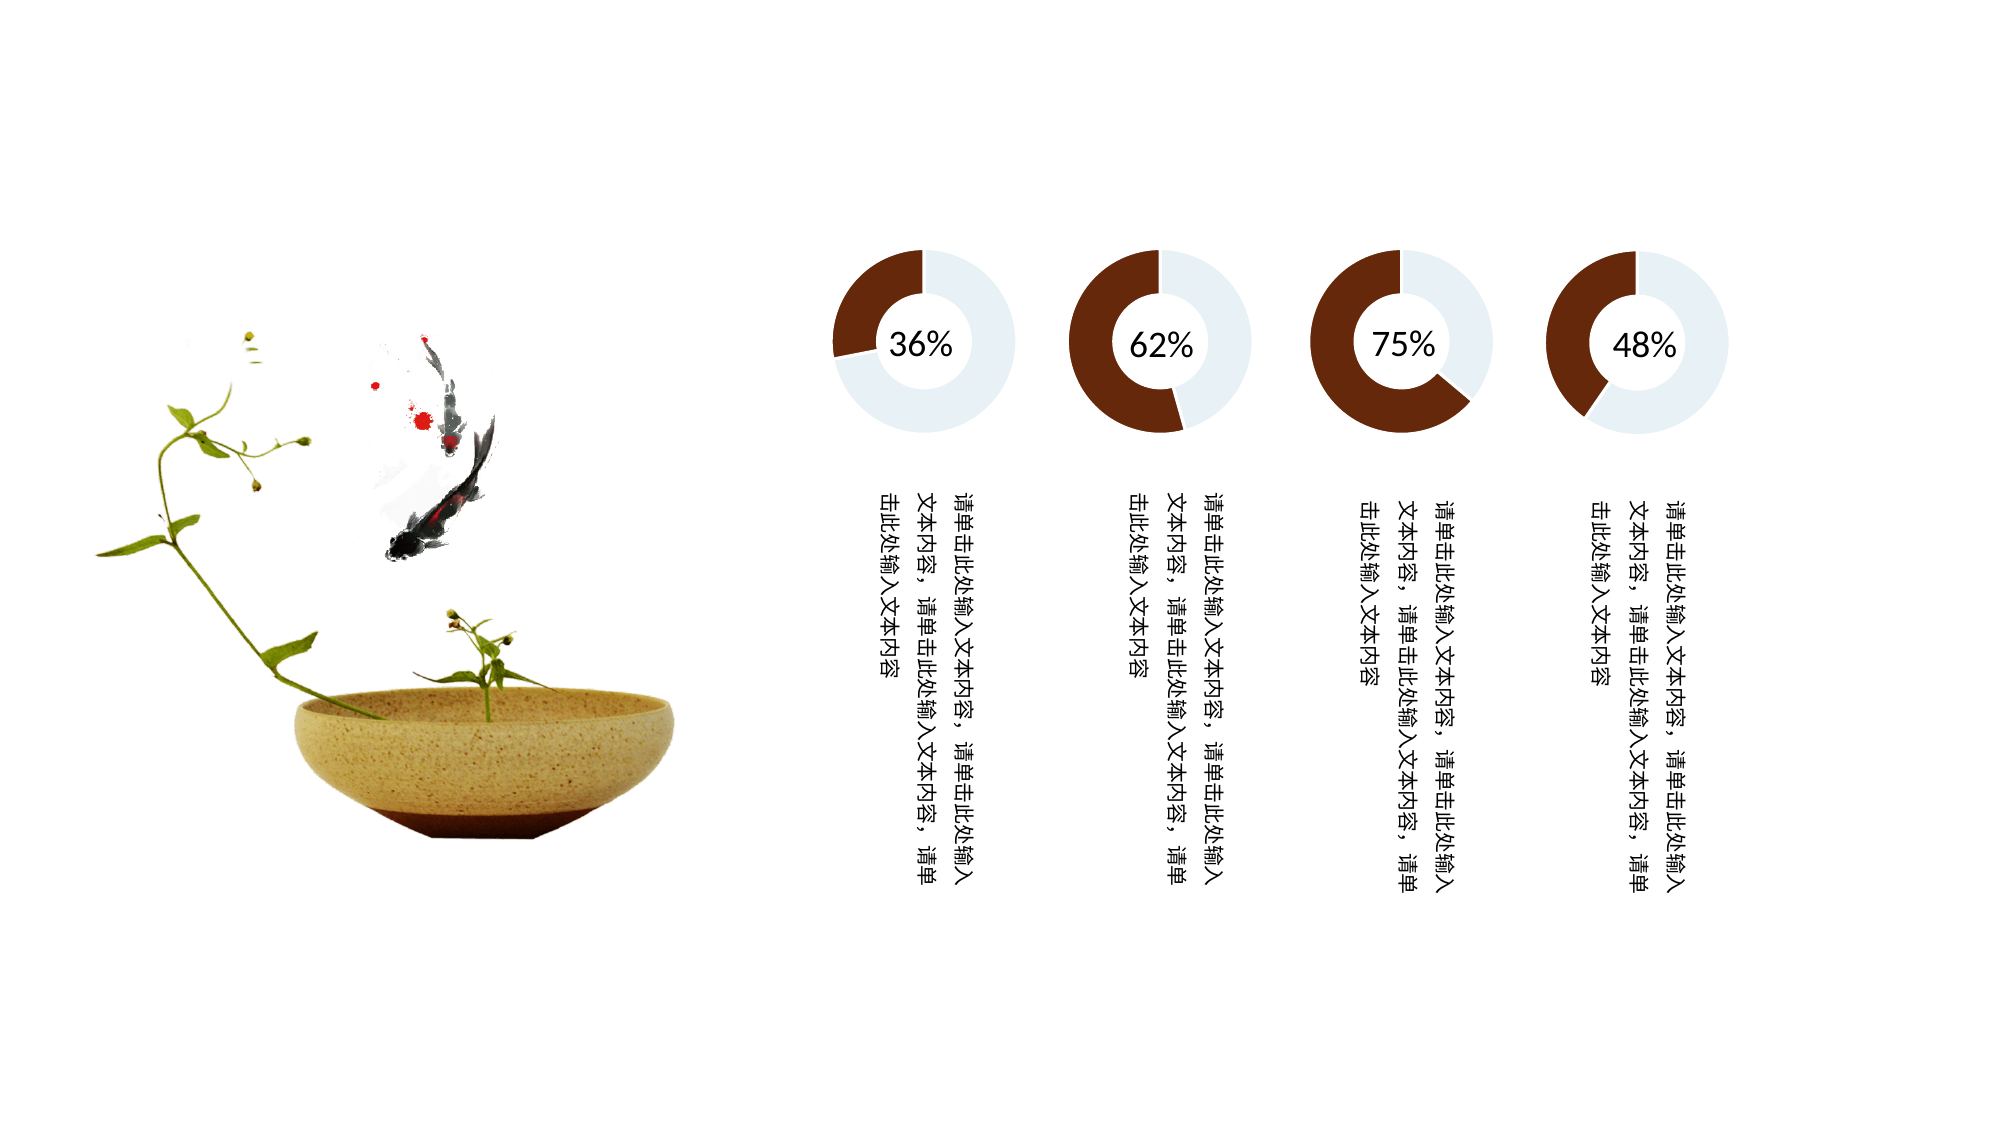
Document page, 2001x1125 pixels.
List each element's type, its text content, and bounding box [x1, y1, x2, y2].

text_box 请单击此处输入文本内容，请单击此处输入文本内容，请单击此处输入文本内容，请单击此处输入文本内容 [853, 477, 998, 911]
text_box 请单击此处输入文本内容，请单击此处输入文本内容，请单击此处输入文本内容，请单击此处输入文本内容 [1565, 485, 1710, 919]
text_box 请单击此处输入文本内容，请单击此处输入文本内容，请单击此处输入文本内容，请单击此处输入文本内容 [1103, 477, 1248, 911]
chart [779, 244, 1782, 440]
text_box 请单击此处输入文本内容，请单击此处输入文本内容，请单击此处输入文本内容，请单击此处输入文本内容 [1334, 485, 1479, 919]
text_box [75, 316, 752, 883]
